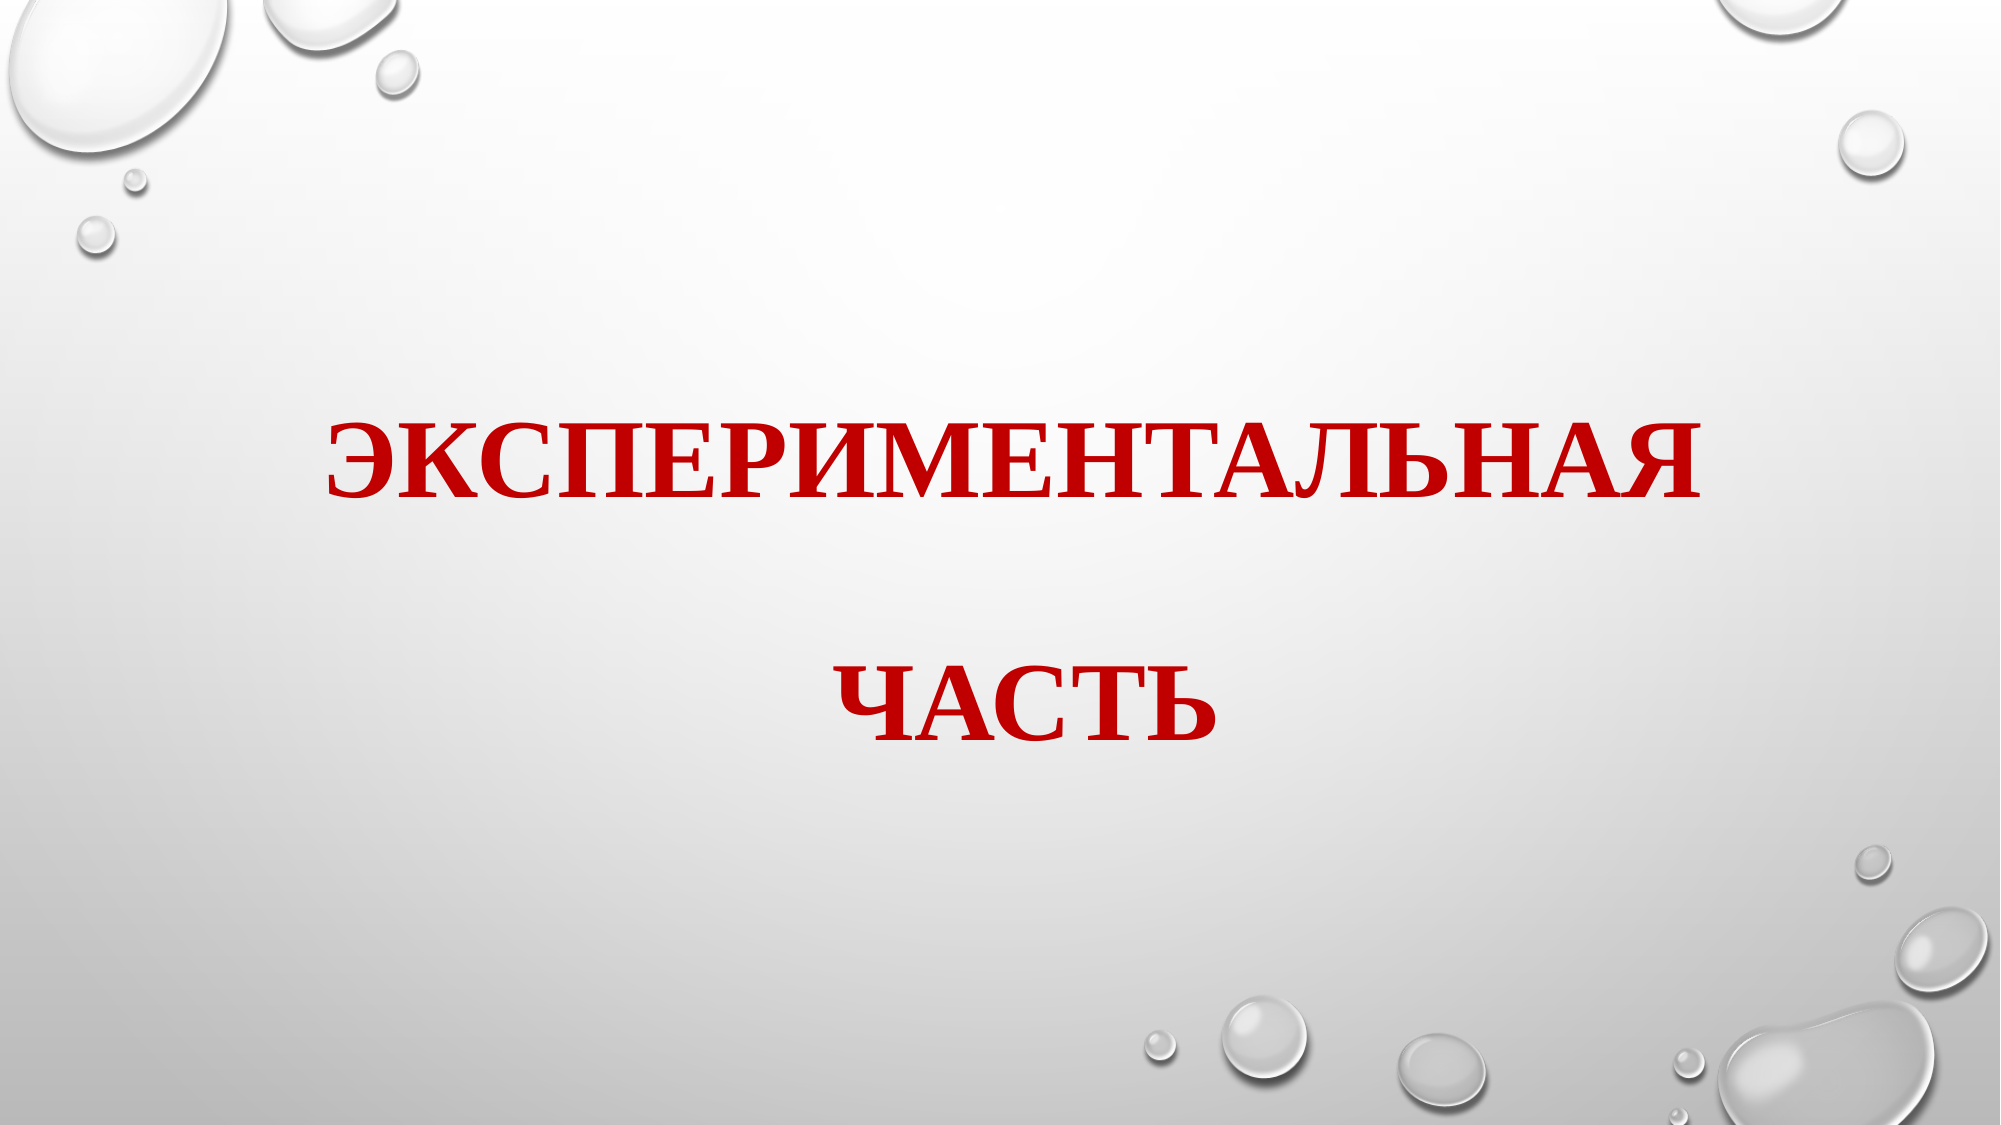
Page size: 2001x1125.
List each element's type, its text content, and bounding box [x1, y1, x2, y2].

picture [0, 0, 2000, 1125]
title Экспериментальная часть [162, 312, 1863, 852]
